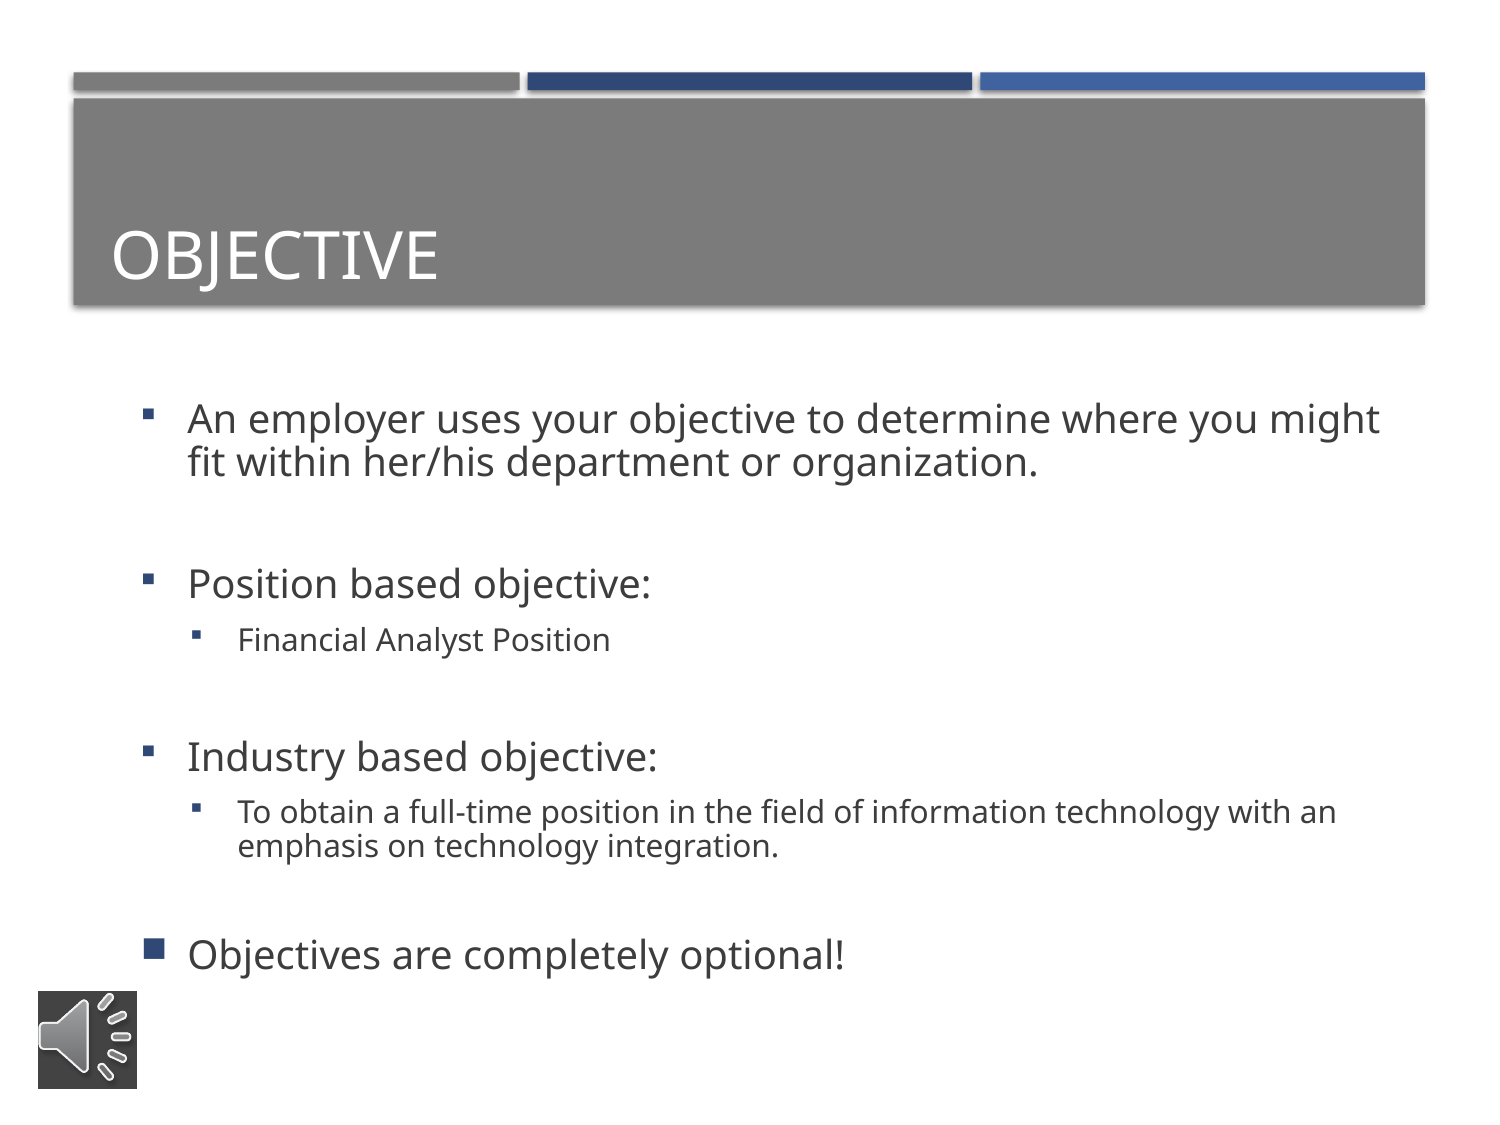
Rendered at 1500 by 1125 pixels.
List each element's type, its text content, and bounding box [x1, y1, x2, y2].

list An employer uses your objective to determine where you might fit within her/his department or organization. Position based objective: Financial Analyst Position Industry based objective: To obtain a full-time position in the field of information technology with an emphasis on technology integration. Objectives are completely optional! [125, 391, 1406, 988]
title Objective [95, 149, 1500, 300]
picture [36, 989, 138, 1091]
